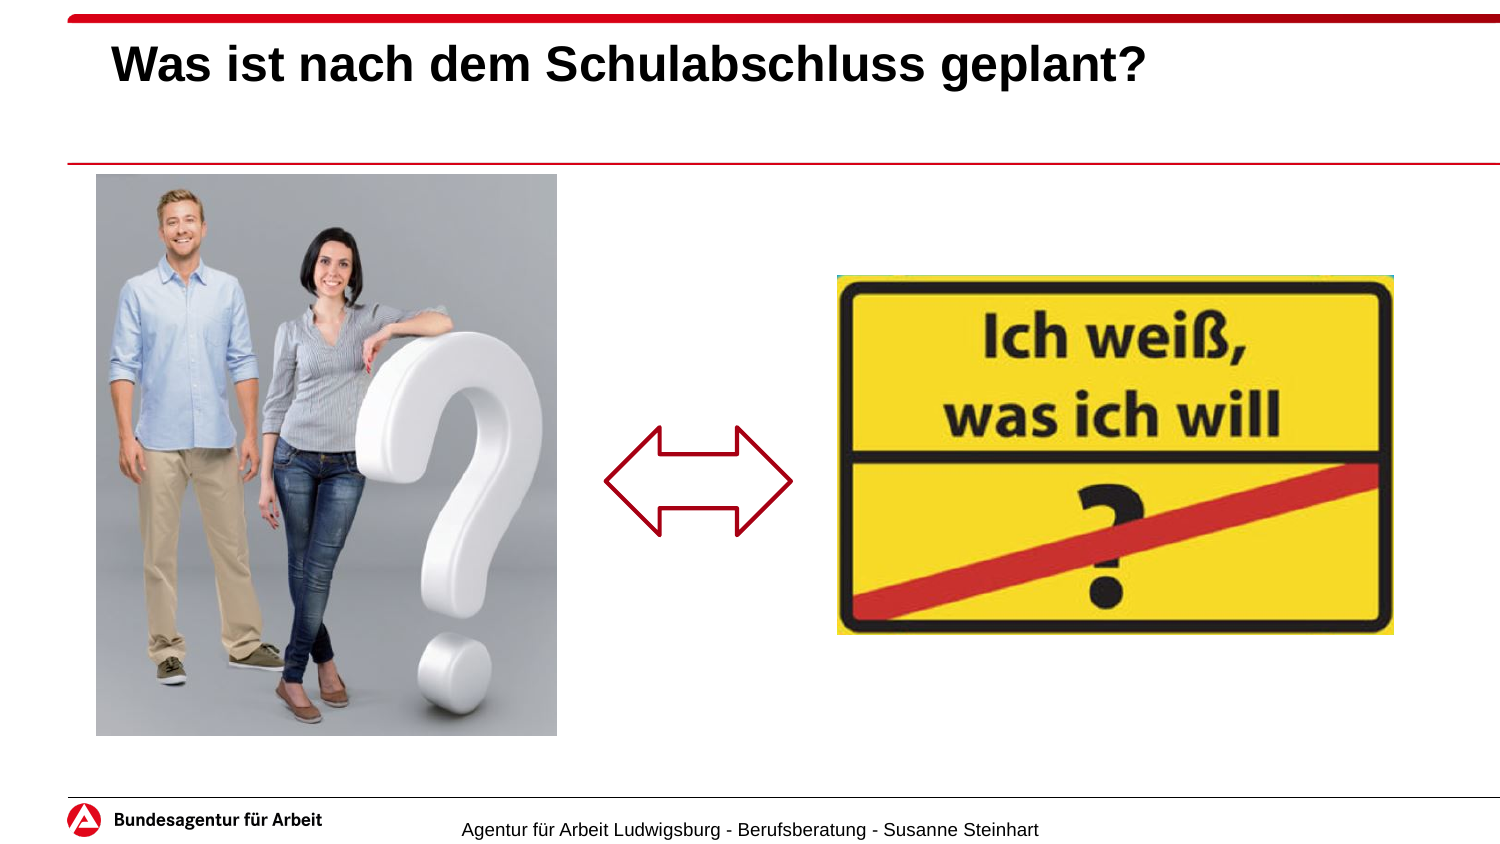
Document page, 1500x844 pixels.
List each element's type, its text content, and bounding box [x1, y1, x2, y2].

picture [14, 14, 1500, 165]
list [836, 274, 1395, 636]
text_box [603, 425, 794, 538]
picture [67, 803, 322, 837]
picture [96, 174, 557, 736]
text_box Agentur für Arbeit Ludwigsburg - Berufsberatung - Susanne Steinhart [446, 810, 1371, 842]
title Was ist nach dem Schulabschluss geplant? [96, 23, 1447, 165]
